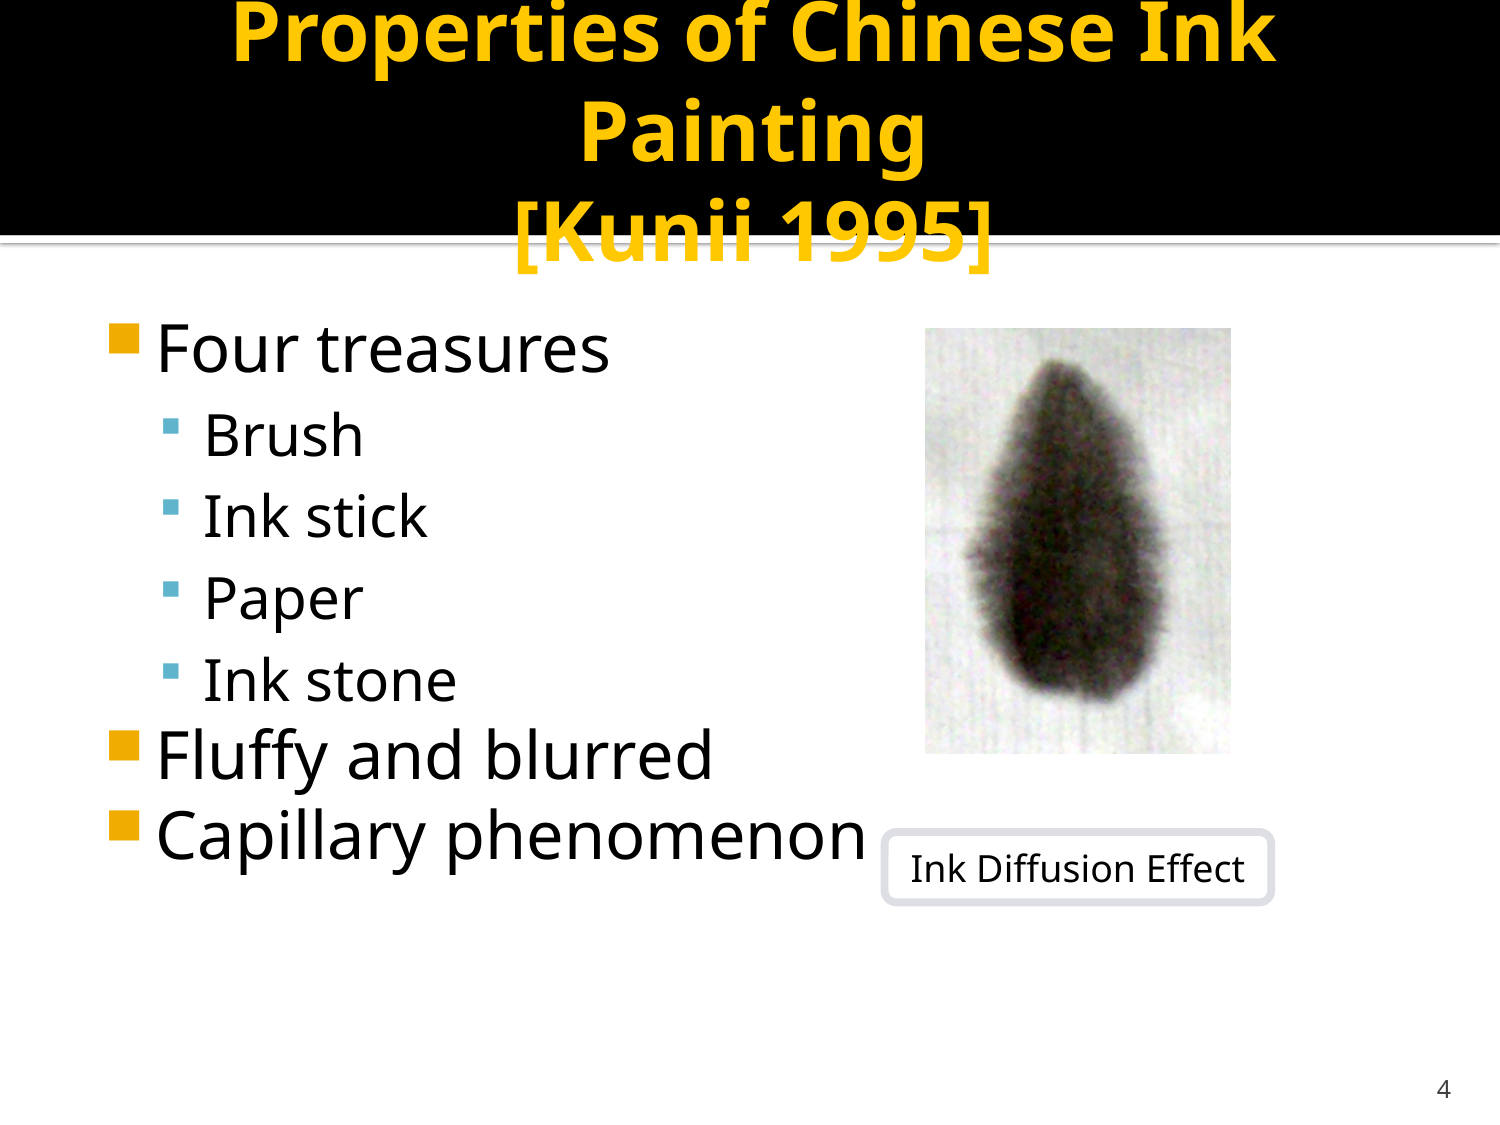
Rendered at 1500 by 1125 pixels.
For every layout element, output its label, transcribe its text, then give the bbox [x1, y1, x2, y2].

picture [925, 328, 1231, 754]
text_box Ink Diffusion Effect [880, 828, 1276, 907]
title Properties of Chinese Ink Painting [Kunii 1995] [75, 25, 1425, 231]
list Four treasures Brush Ink stick Paper Ink stone Fluffy and blurred Capillary phenomenon [75, 291, 1425, 1050]
slide_number 4 [1345, 1062, 1467, 1108]
